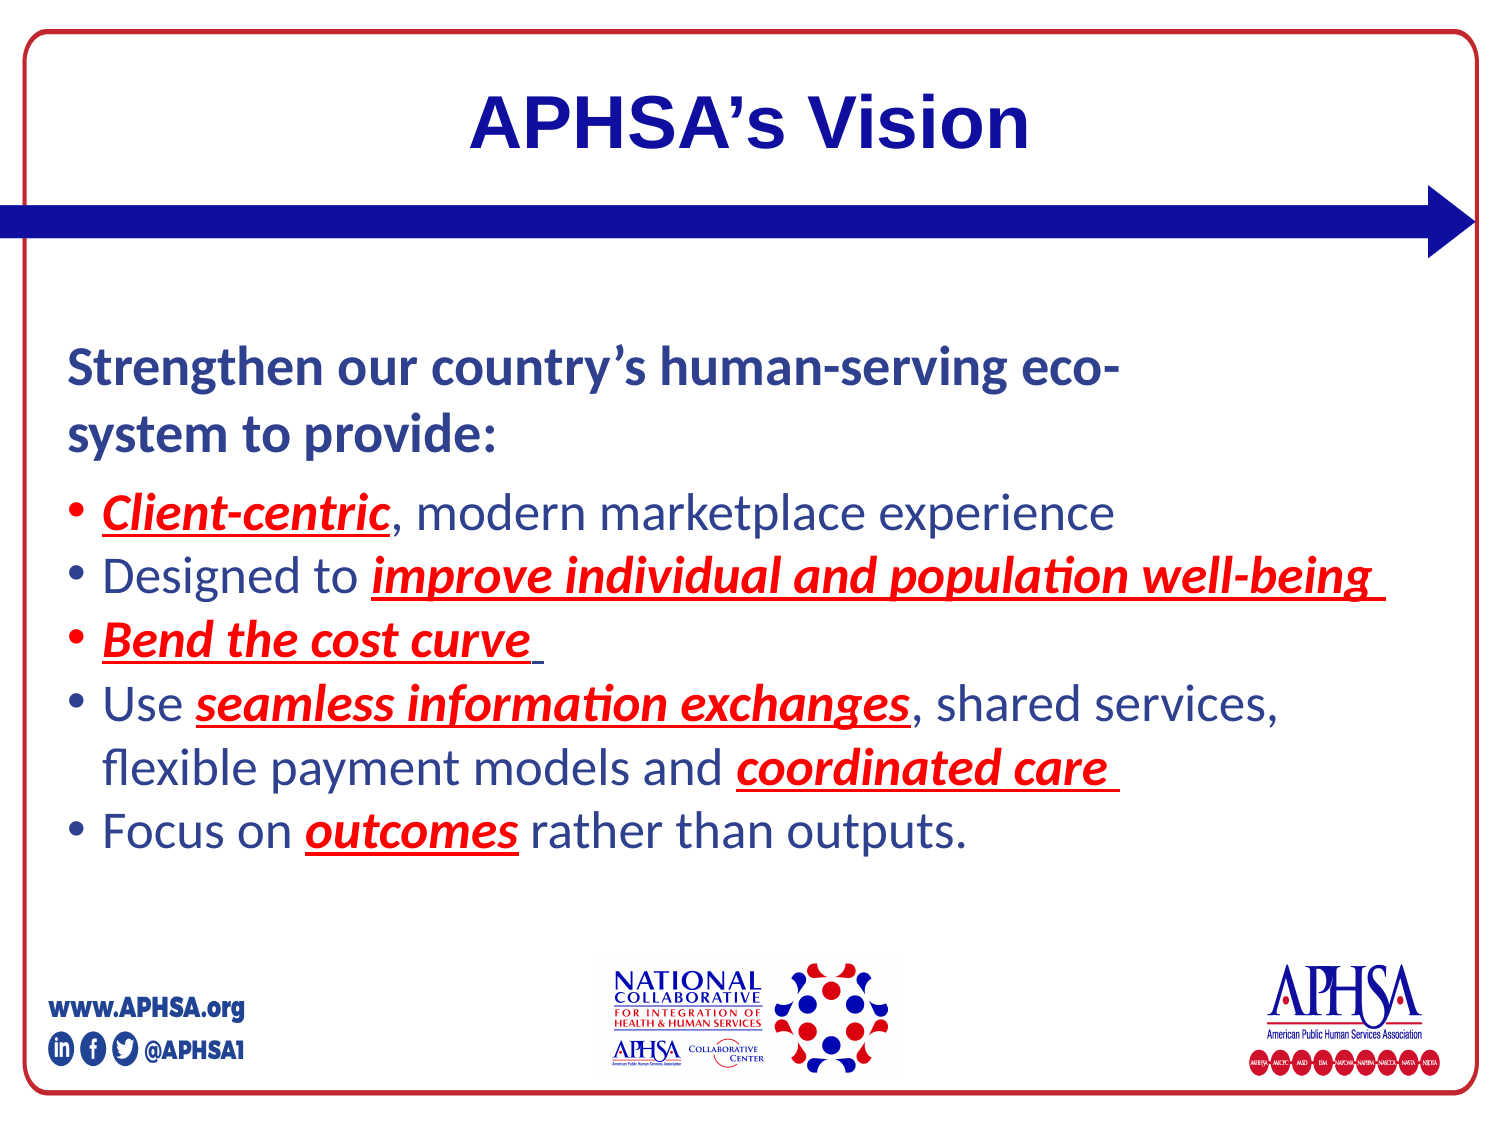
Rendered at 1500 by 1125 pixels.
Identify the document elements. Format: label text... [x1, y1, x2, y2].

text_box Client-centric, modern marketplace experience Designed to improve individual and population well-being Bend the cost curve Use seamless information exchanges, shared services, flexible payment models and coordinated care Focus on outcomes rather than outputs. [52, 469, 1456, 867]
text_box Strengthen our country’s human-serving eco-system to provide: [52, 321, 1274, 469]
picture [0, 0, 1500, 1125]
title APHSA’s Vision [75, 44, 1425, 194]
